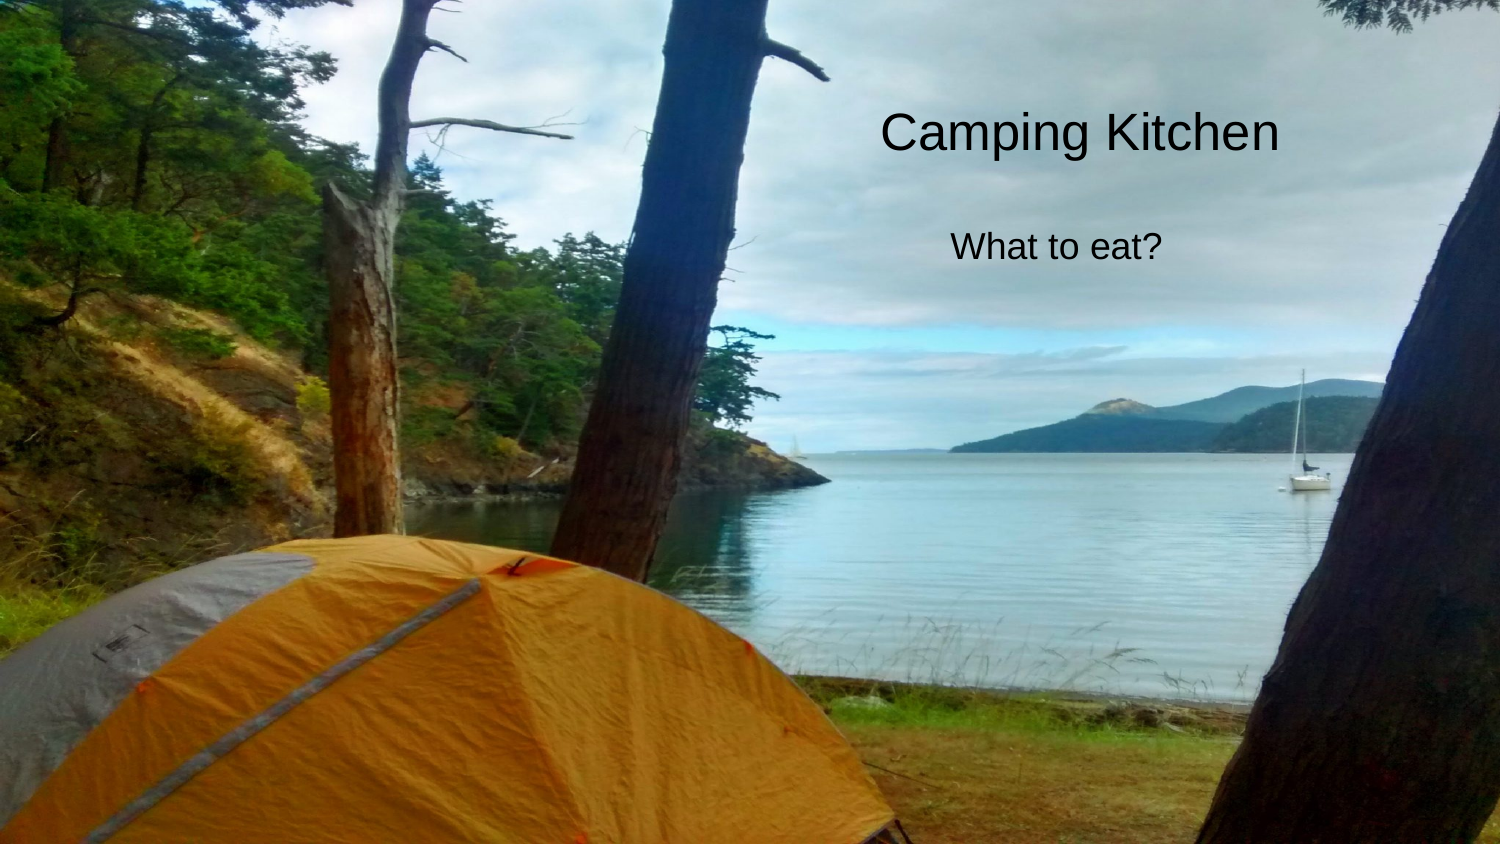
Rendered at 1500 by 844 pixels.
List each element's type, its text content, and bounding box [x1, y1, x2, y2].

title Camping Kitchen [865, 82, 1328, 177]
picture [0, 0, 1500, 844]
list What to eat? [935, 200, 1500, 761]
